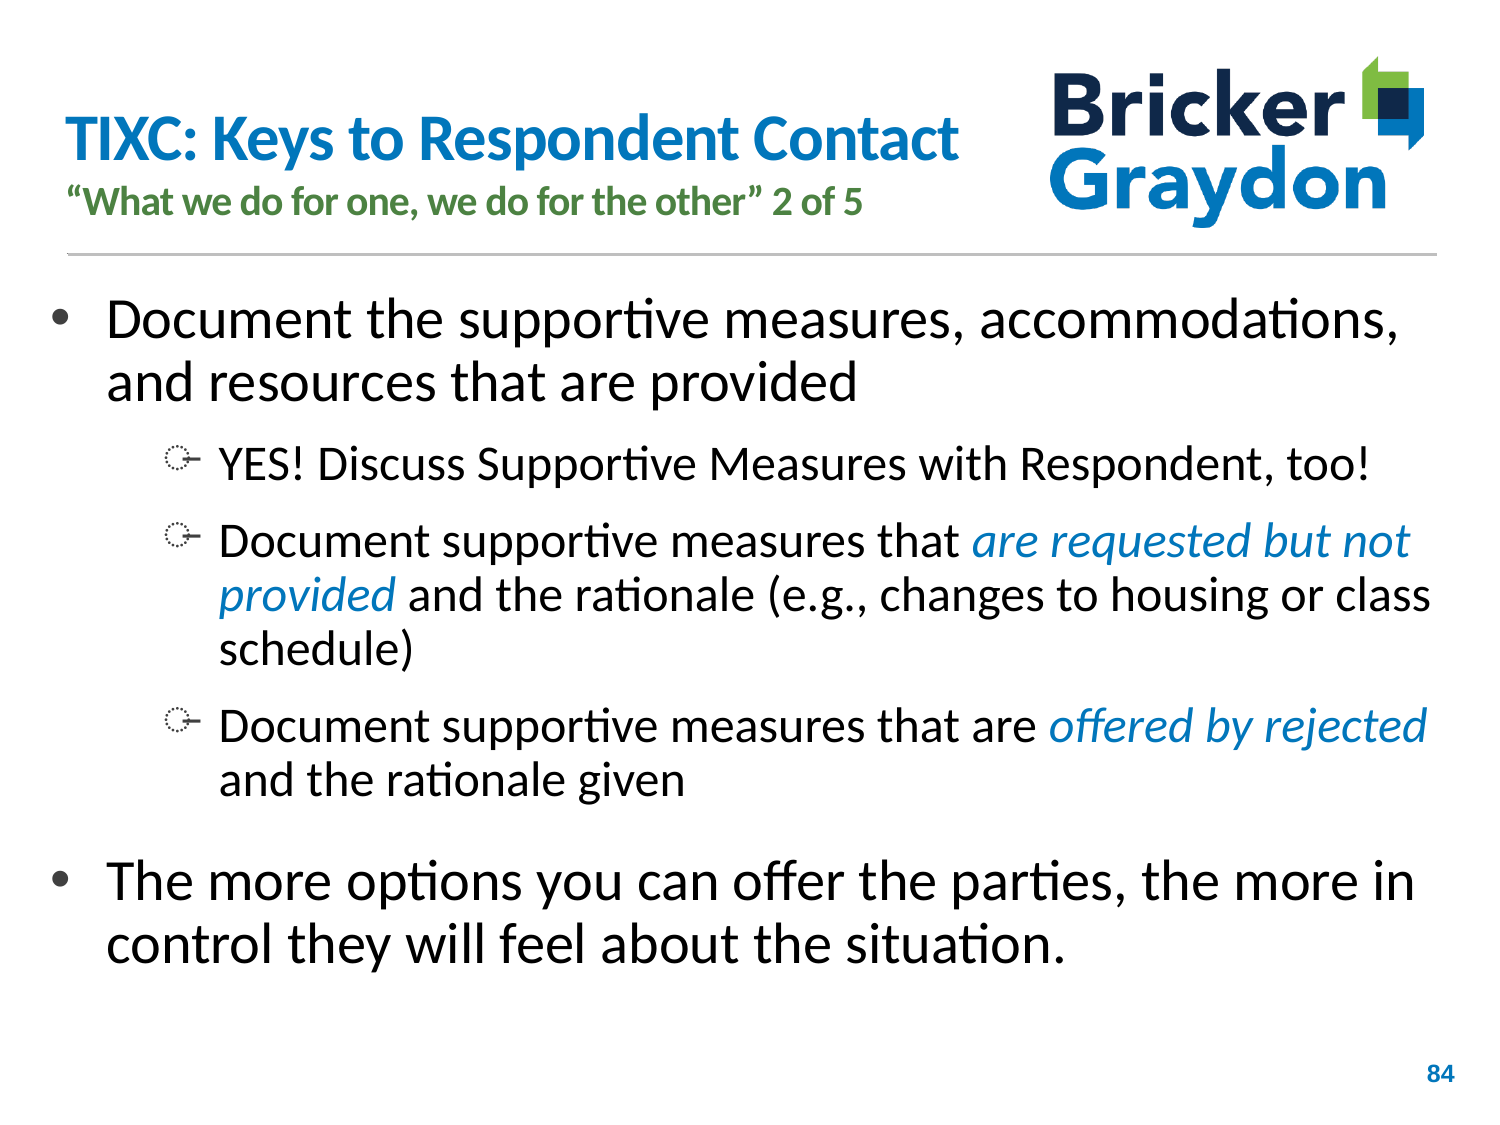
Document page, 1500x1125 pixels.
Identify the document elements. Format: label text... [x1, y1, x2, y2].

title TIXC: Keys to Respondent Contact “What we do for one, we do for the other” 2 of 5 [50, 99, 1199, 219]
slide_number 84 [1387, 1042, 1470, 1103]
list Document the supportive measures, accommodations, and resources that are provided YES! Discuss Supportive Measures with Respondent, too! Document supportive measures that are requested but not provided and the rationale (e.g., changes to housing or class schedule) Document supportive measures that are offered by rejected and the rationale given The more options you can offer the parties, the more in control they will feel about the situation. [50, 280, 1435, 1043]
picture [1050, 56, 1424, 228]
